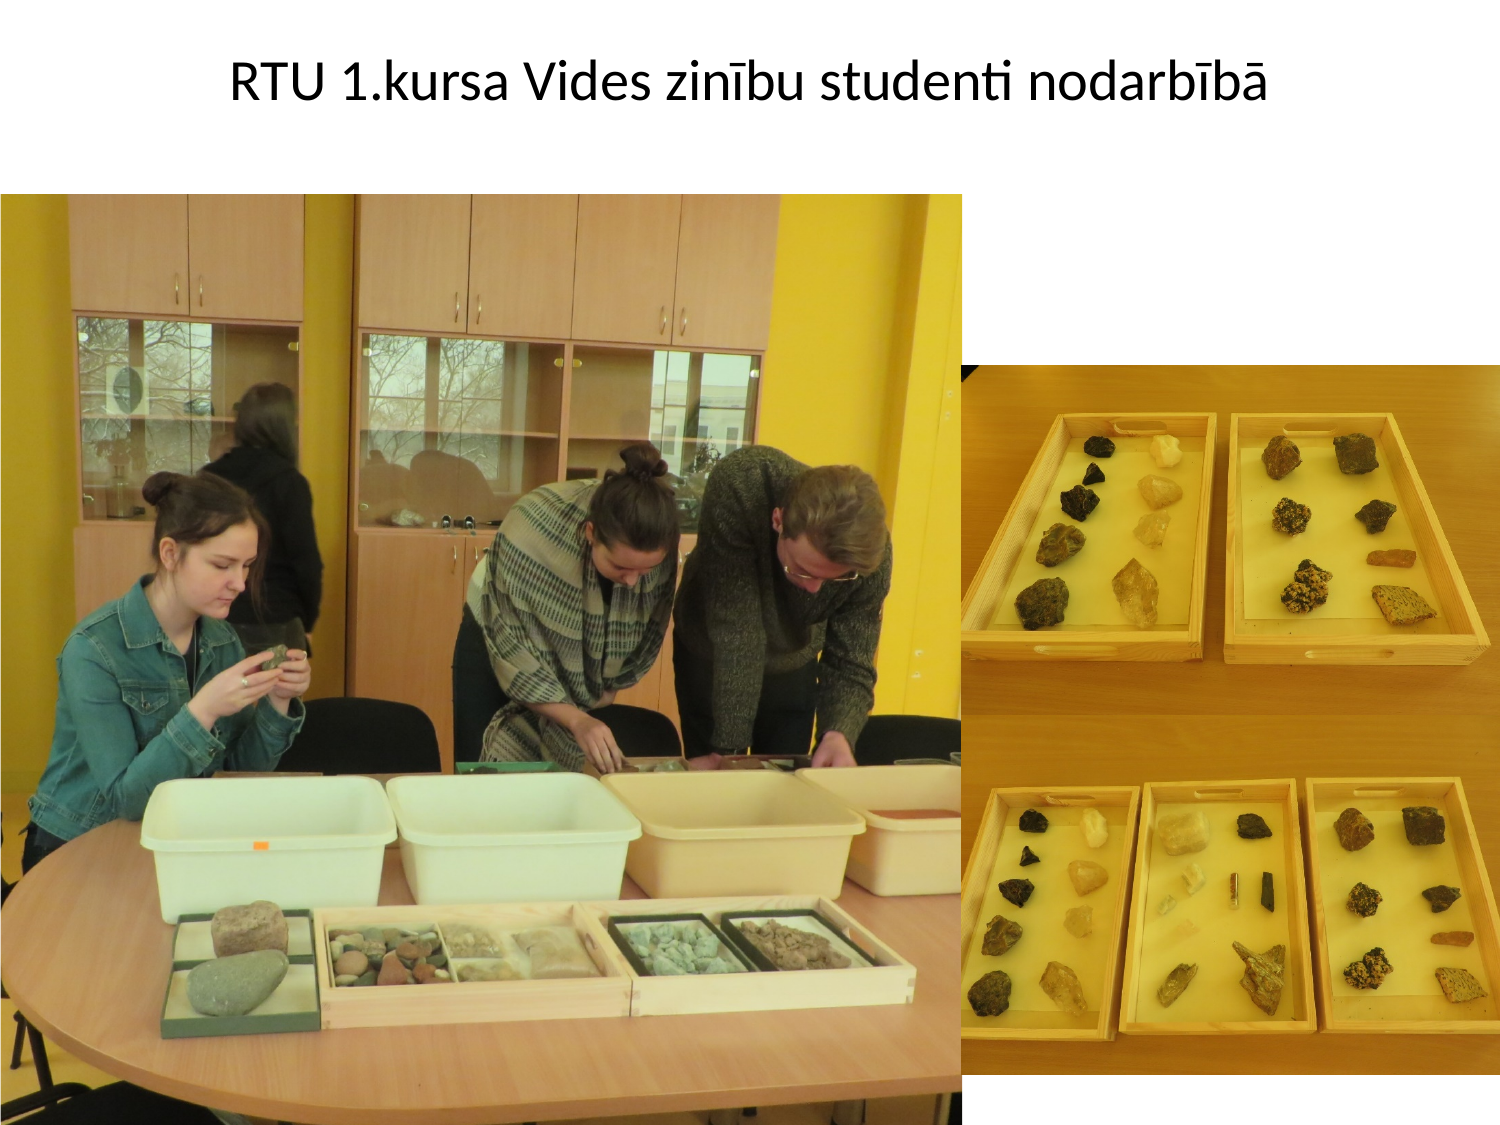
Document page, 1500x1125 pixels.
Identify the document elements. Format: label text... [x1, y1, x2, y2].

title RTU 1.kursa Vides zinību studenti nodarbībā [75, 19, 1425, 137]
picture [0, 185, 1500, 1125]
